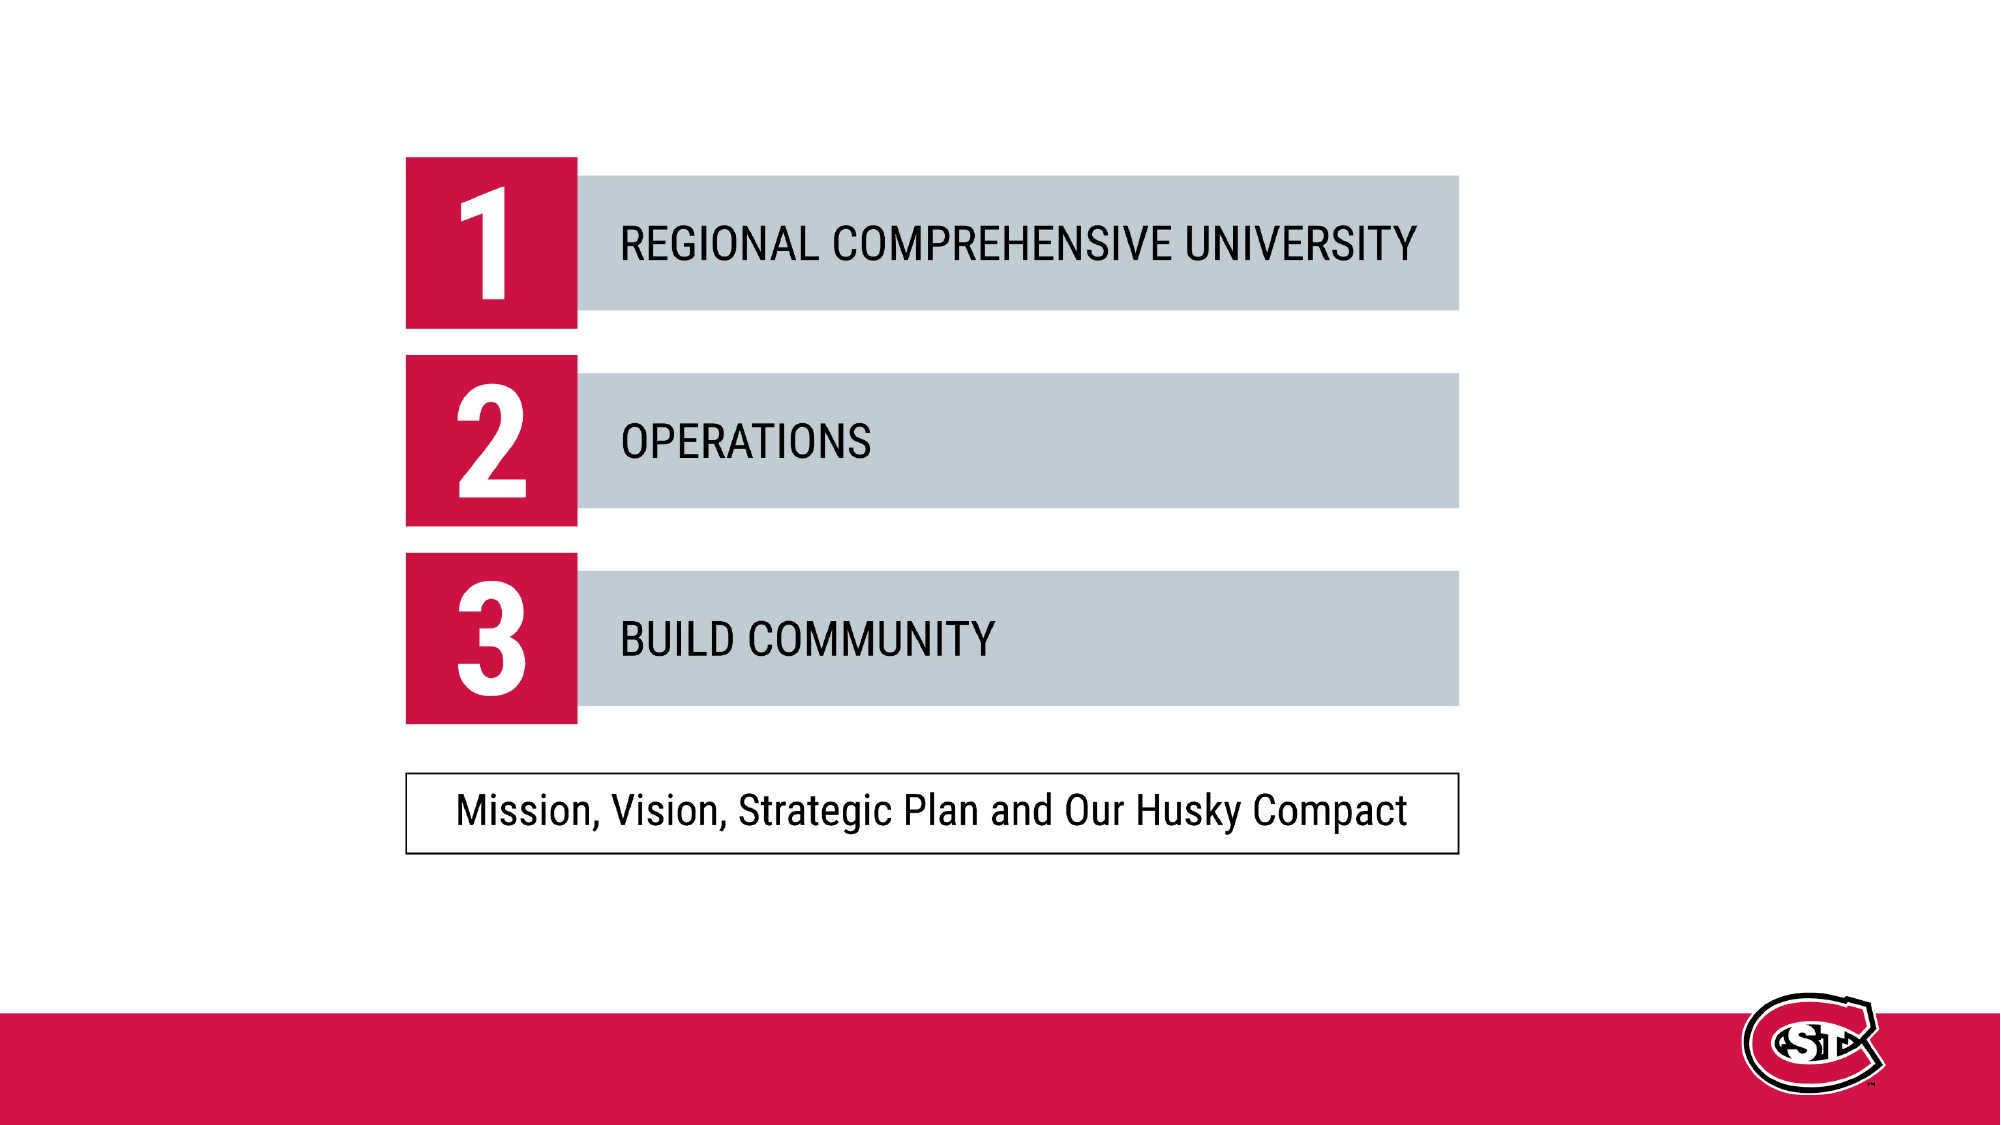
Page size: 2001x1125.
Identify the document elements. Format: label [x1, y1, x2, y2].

list [87, 30, 1777, 981]
picture [1741, 990, 1892, 1095]
